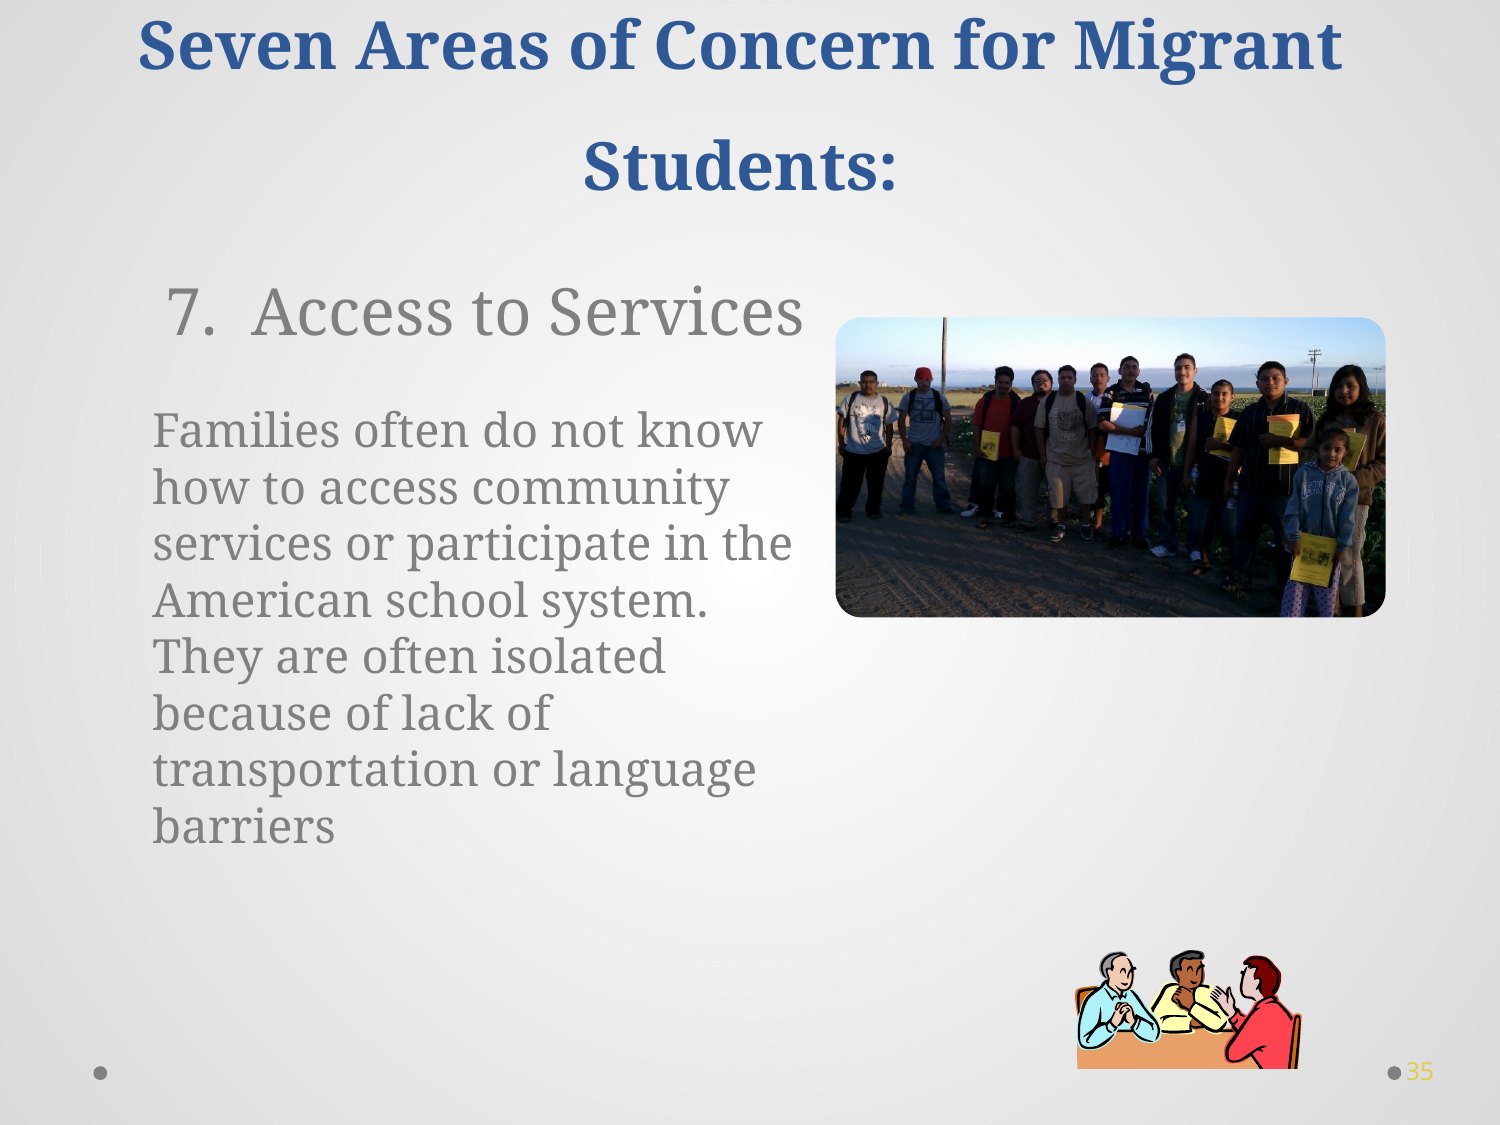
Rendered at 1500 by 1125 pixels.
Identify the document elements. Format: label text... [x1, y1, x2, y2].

picture [835, 317, 1386, 618]
picture [1074, 949, 1303, 1069]
title Seven Areas of Concern for Migrant Students: [3, 112, 1479, 211]
list 7. Access to Services Families often do not know how to access community services or participate in the American school system. They are often isolated because of lack of transportation or language barriers [137, 262, 836, 914]
slide_number 35 [1401, 1042, 1494, 1103]
